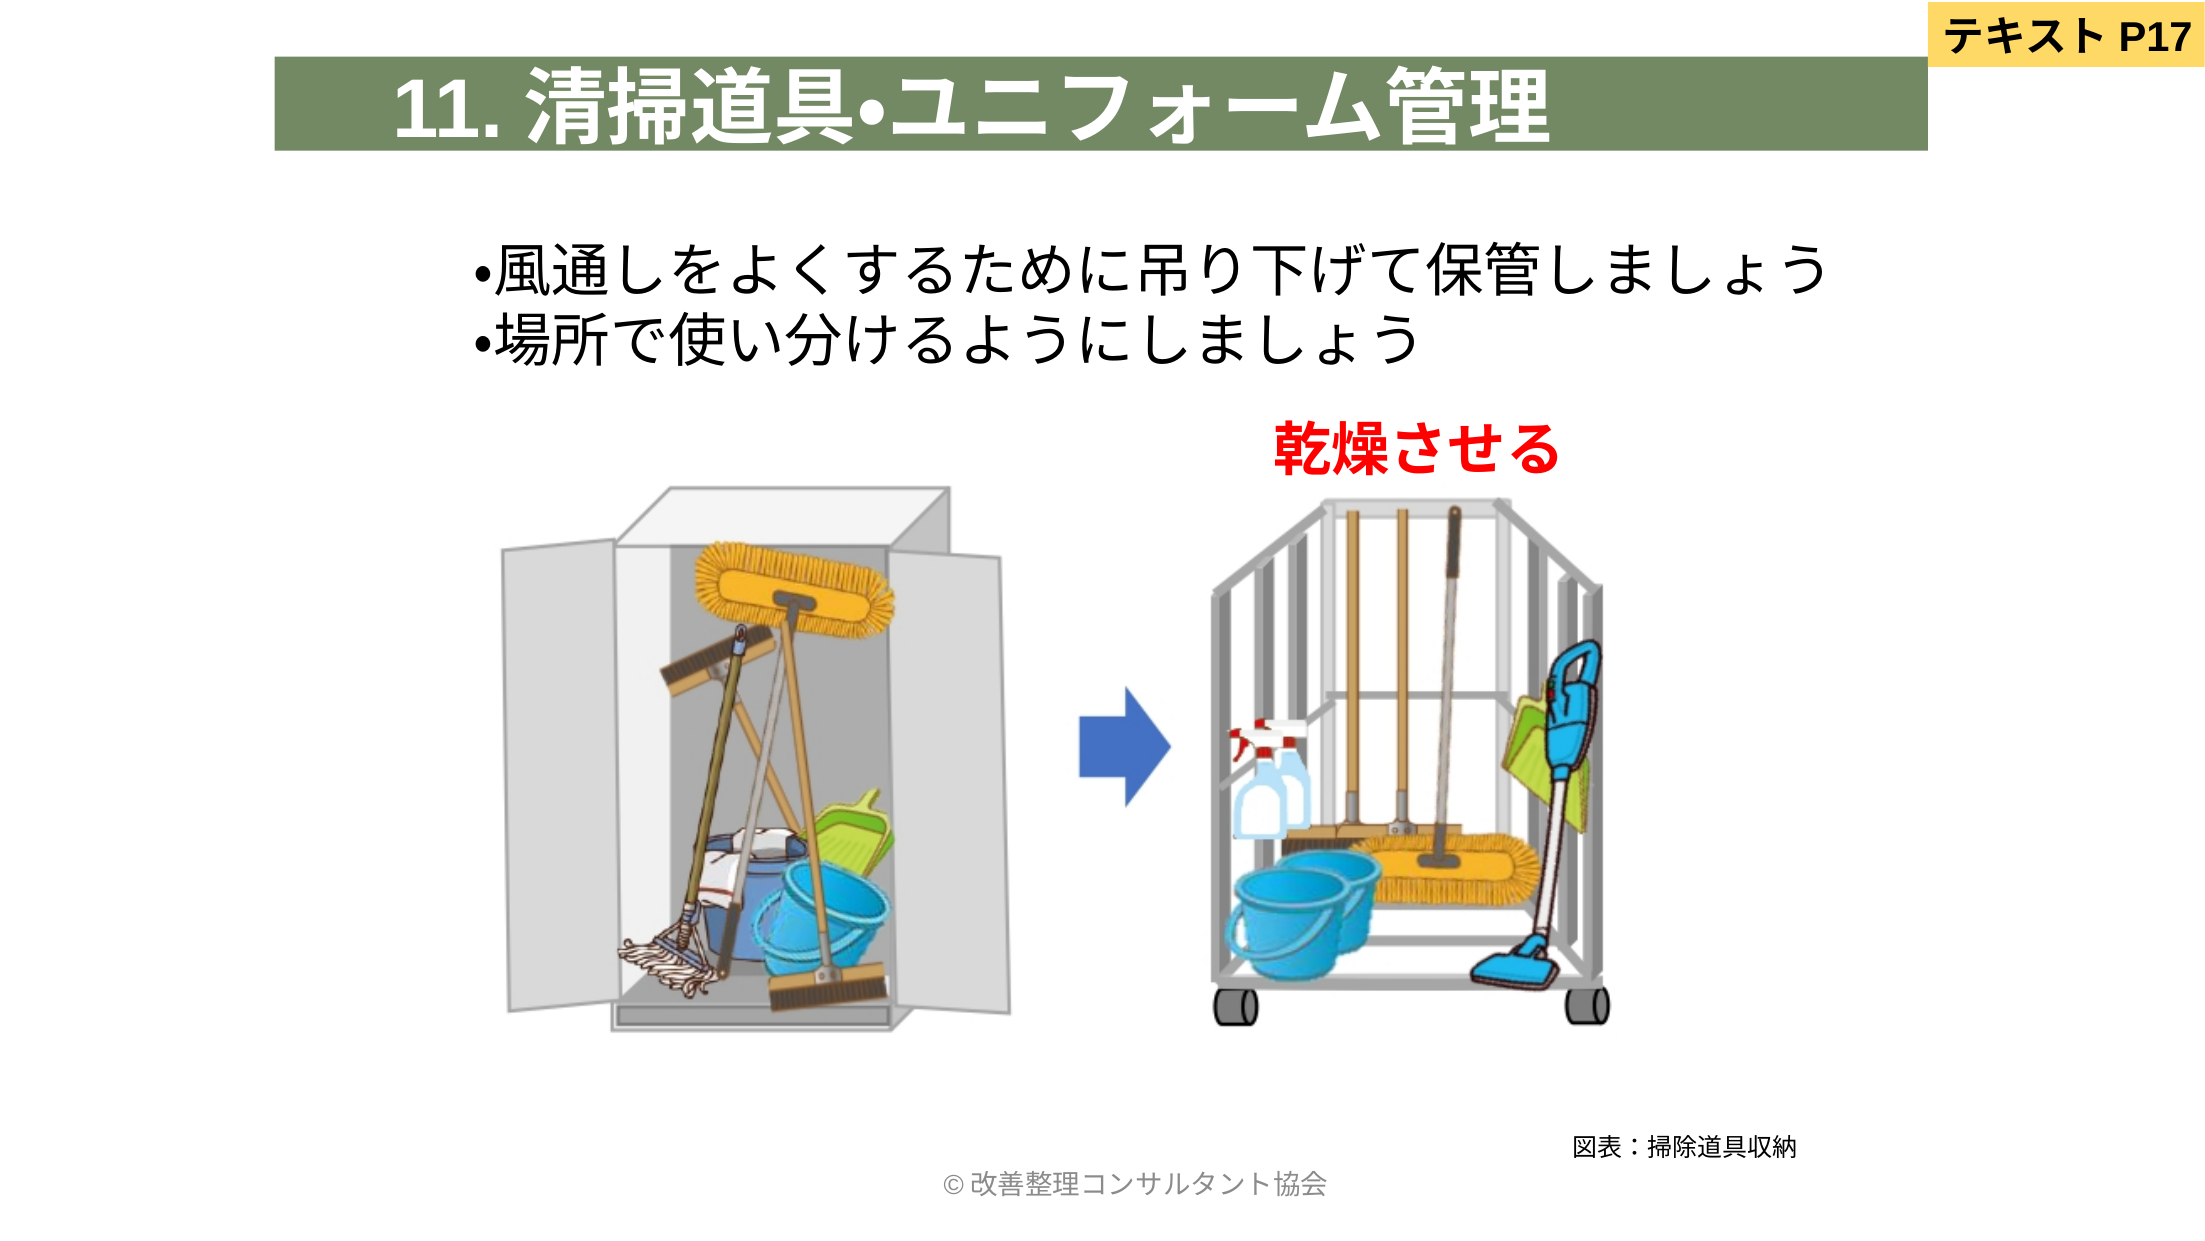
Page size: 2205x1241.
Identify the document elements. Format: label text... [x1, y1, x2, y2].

text_box 11.清掃道具・ユニフォーム管理 [274, 56, 1929, 152]
text_box 図表：掃除道具収納 [1557, 1123, 1853, 1169]
text_box ・風通しをよくするために吊り下げて保管しましょう ・場所で使い分けるようにしましょう [458, 225, 1849, 381]
text_box テキストP17 [1927, 2, 2205, 67]
text_box 乾燥させる [1258, 405, 1580, 457]
picture [367, 457, 1837, 1055]
